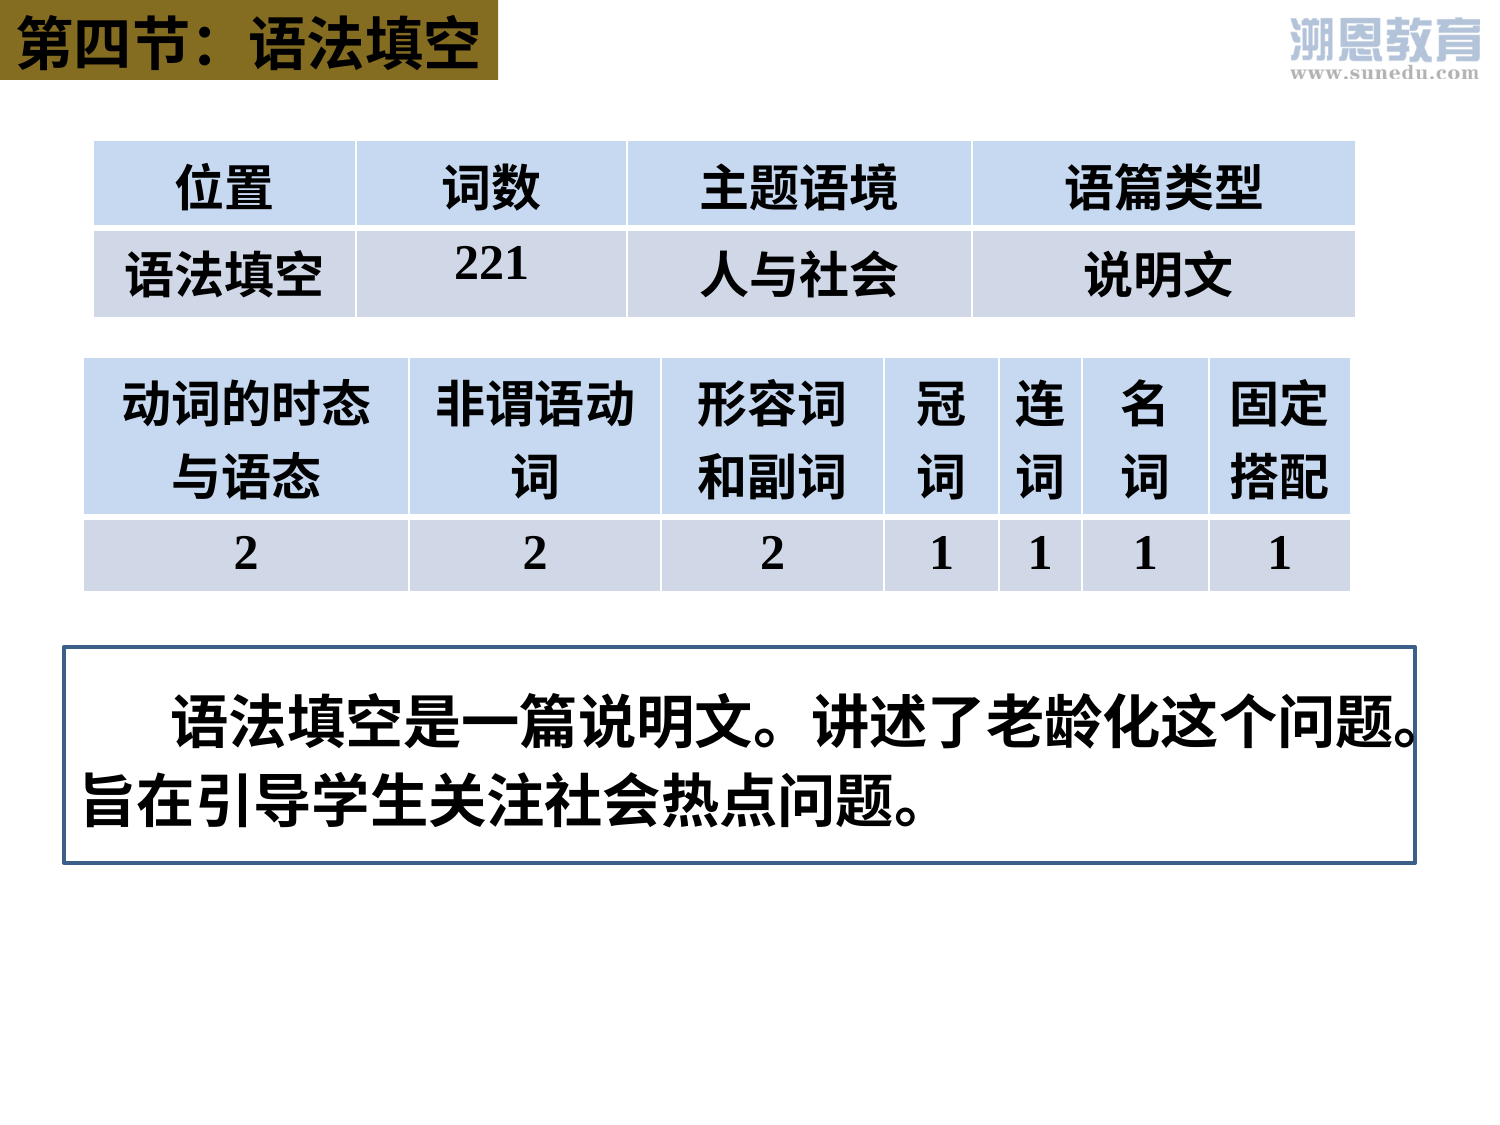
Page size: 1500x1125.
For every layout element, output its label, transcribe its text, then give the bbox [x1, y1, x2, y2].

table_cell 语法填空 [94, 231, 355, 317]
table_cell 1 [1000, 520, 1081, 591]
table_cell 2 [662, 520, 883, 591]
table_header 非谓语动词 [410, 358, 660, 514]
table_header 动词的时态与语态 [84, 358, 408, 514]
table_header 冠词 [885, 358, 998, 514]
table_cell 1 [1083, 520, 1208, 591]
text_box 第四节：语法填空 [0, 0, 500, 82]
table_cell 人与社会 [628, 231, 971, 317]
table_cell 2 [84, 520, 408, 591]
table_cell 1 [885, 520, 998, 591]
table_cell 说明文 [973, 231, 1355, 317]
table_header 主题语境 [628, 141, 971, 225]
table_header 名词 [1083, 358, 1208, 514]
table_header 词数 [357, 141, 626, 225]
table_header 固定搭配 [1210, 358, 1350, 514]
table_cell 1 [1210, 520, 1350, 591]
table_header 语篇类型 [973, 141, 1355, 225]
text_box 语法填空是一篇说明文。讲述了老龄化这个问题。旨在引导学生关注社会热点问题。。 [62, 645, 1417, 865]
table_header 位置 [94, 141, 355, 225]
table_header 形容词和副词 [662, 358, 883, 514]
table_header 连词 [1000, 358, 1081, 514]
picture [1289, 16, 1480, 79]
table_cell 2 [410, 520, 660, 591]
table_cell 221 [357, 231, 626, 317]
